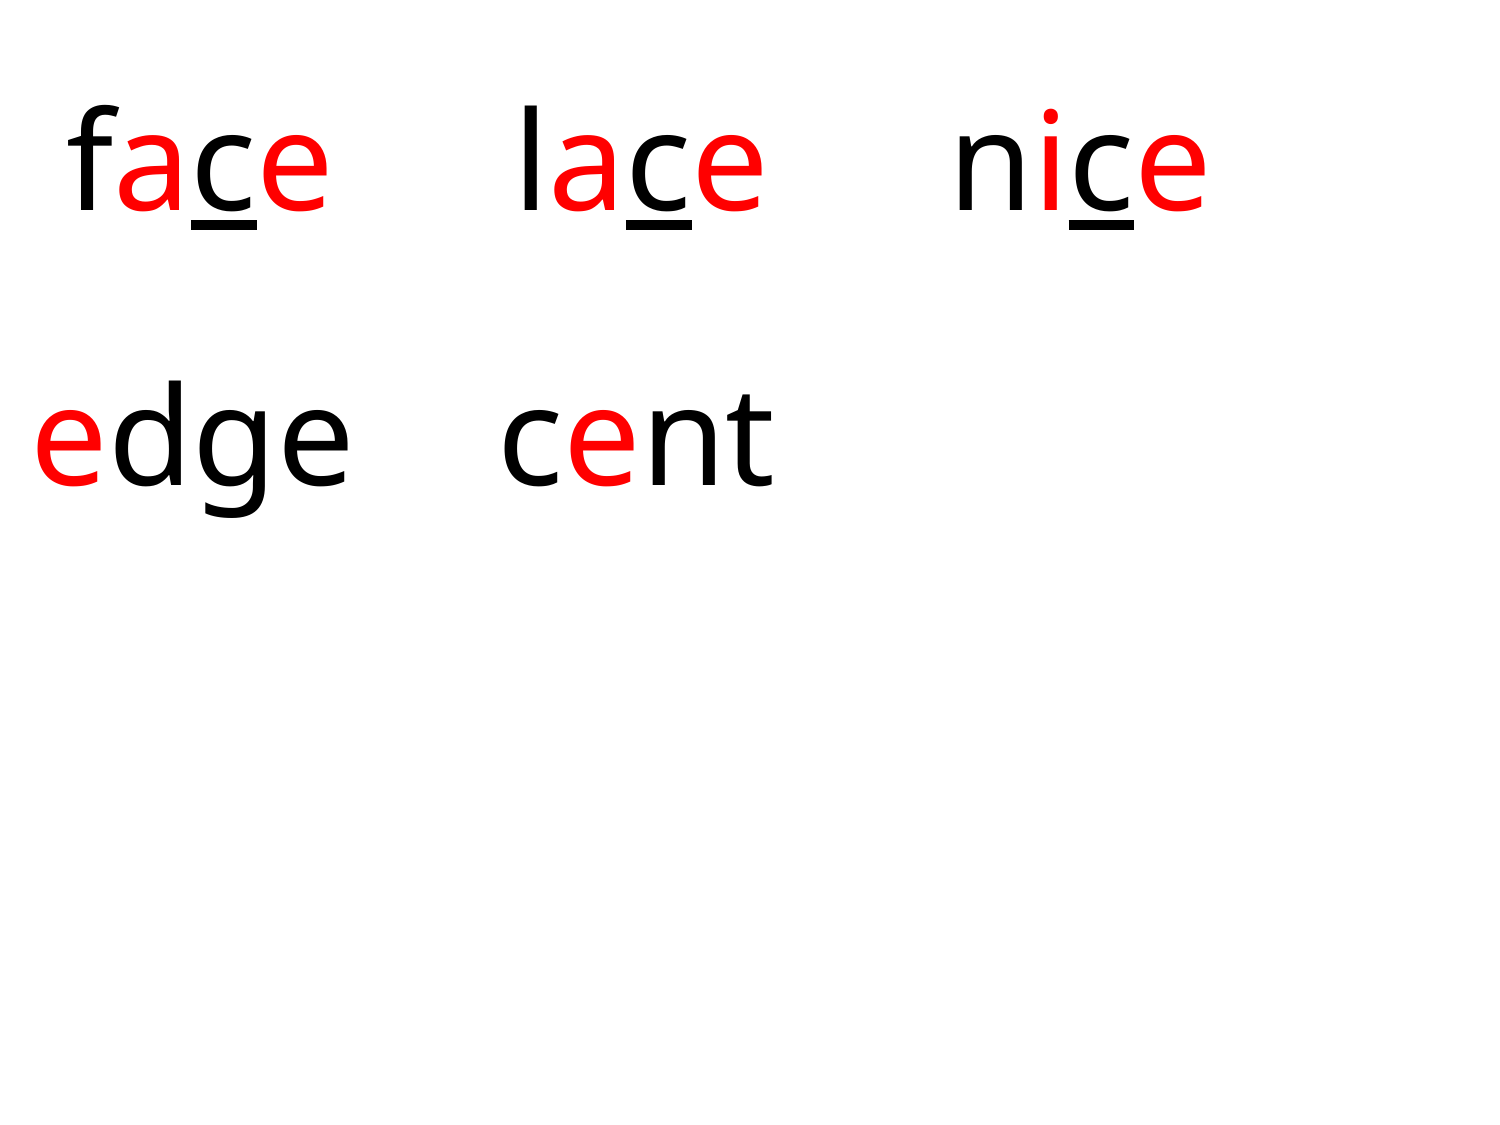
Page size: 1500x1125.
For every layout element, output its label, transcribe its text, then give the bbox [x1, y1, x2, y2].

text_box face lace nice edge cent [15, 65, 1484, 520]
